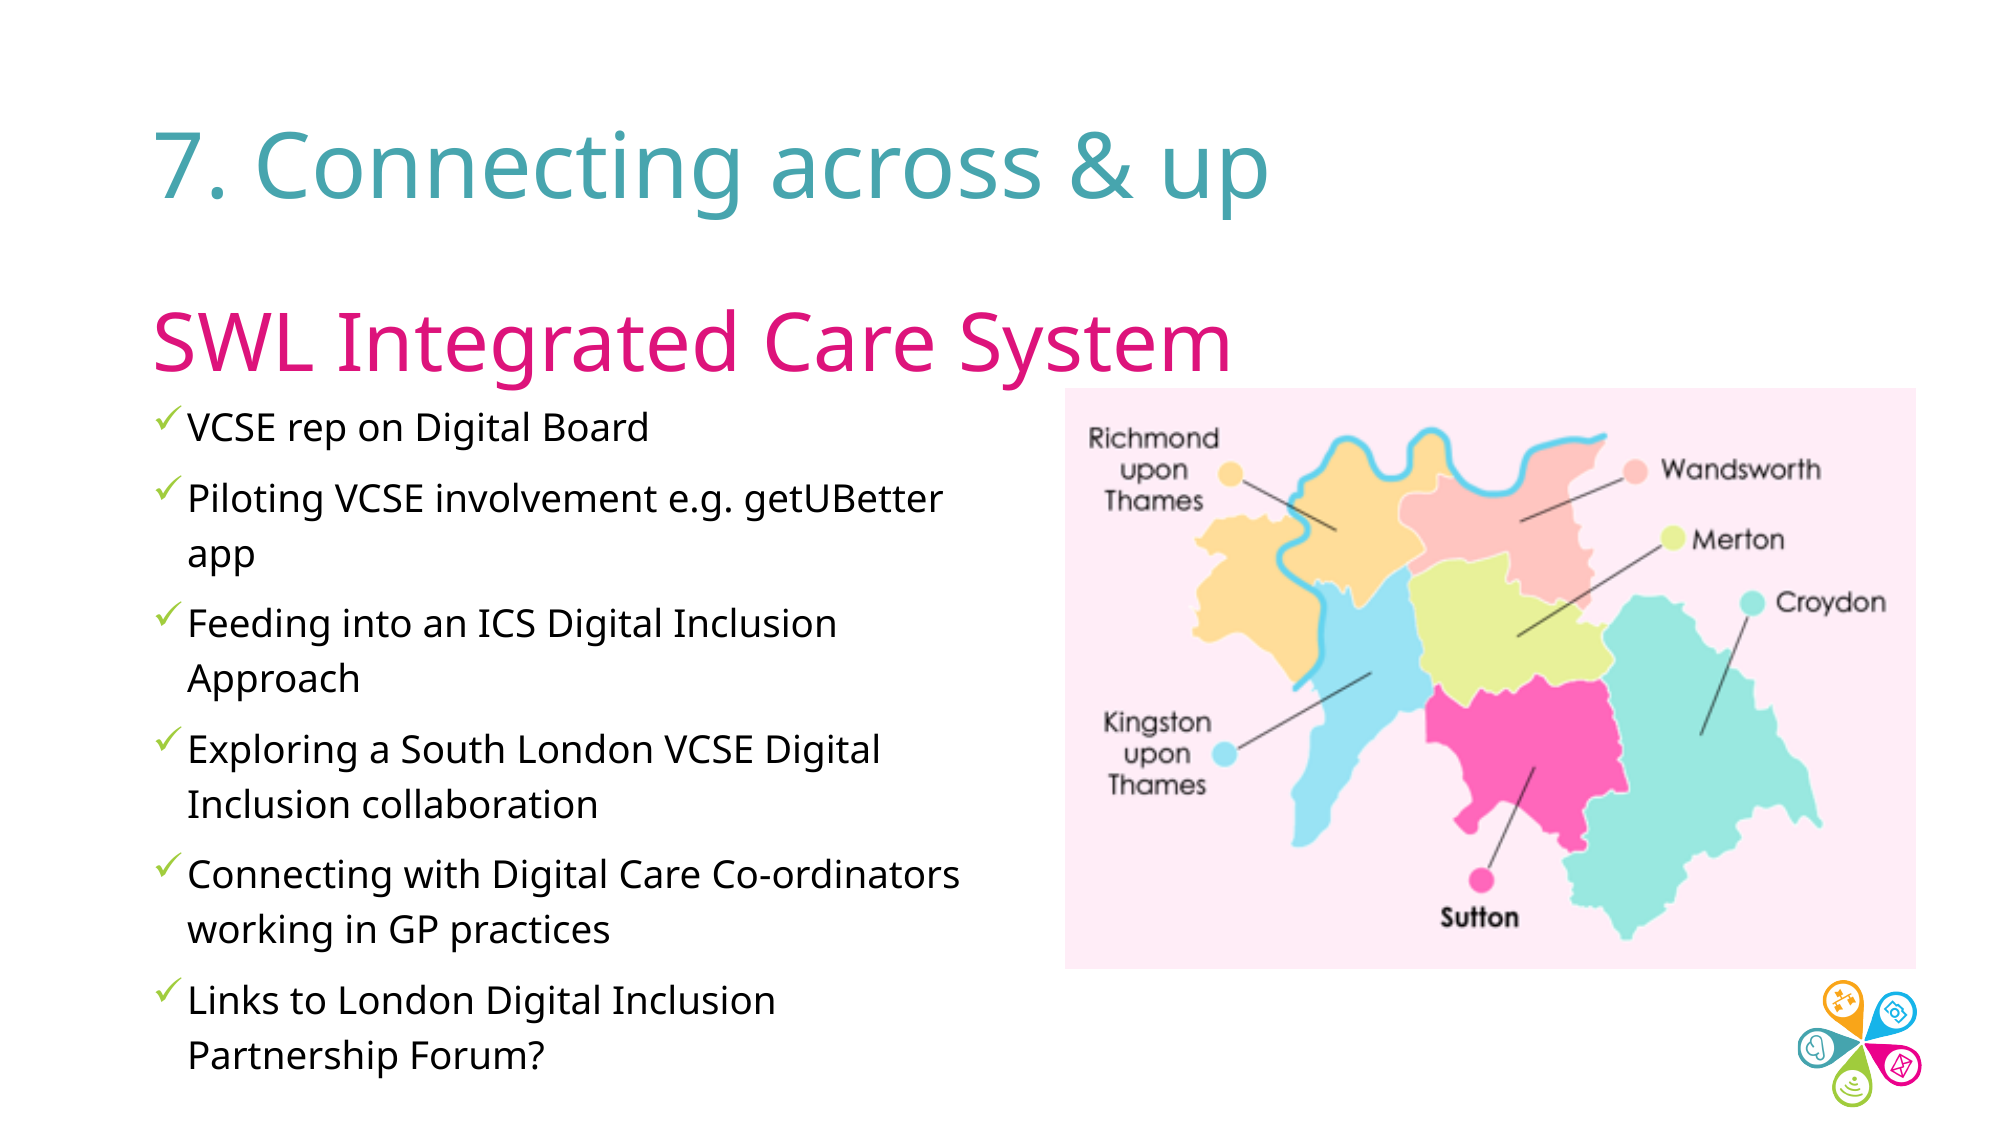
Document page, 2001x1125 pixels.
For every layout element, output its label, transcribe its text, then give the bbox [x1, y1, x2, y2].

title 7. Connecting across & up [137, 59, 1863, 278]
list VCSE rep on Digital Board Piloting VCSE involvement e.g. getUBetter app Feeding into an ICS Digital Inclusion Approach Exploring a South London VCSE Digital Inclusion collaboration Connecting with Digital Care Co-ordinators working in GP practices Links to London Digital Inclusion Partnership Forum? [137, 386, 984, 1094]
picture [1797, 980, 1927, 1108]
picture [1065, 388, 1916, 969]
list SWL Integrated Care System [137, 293, 1288, 429]
